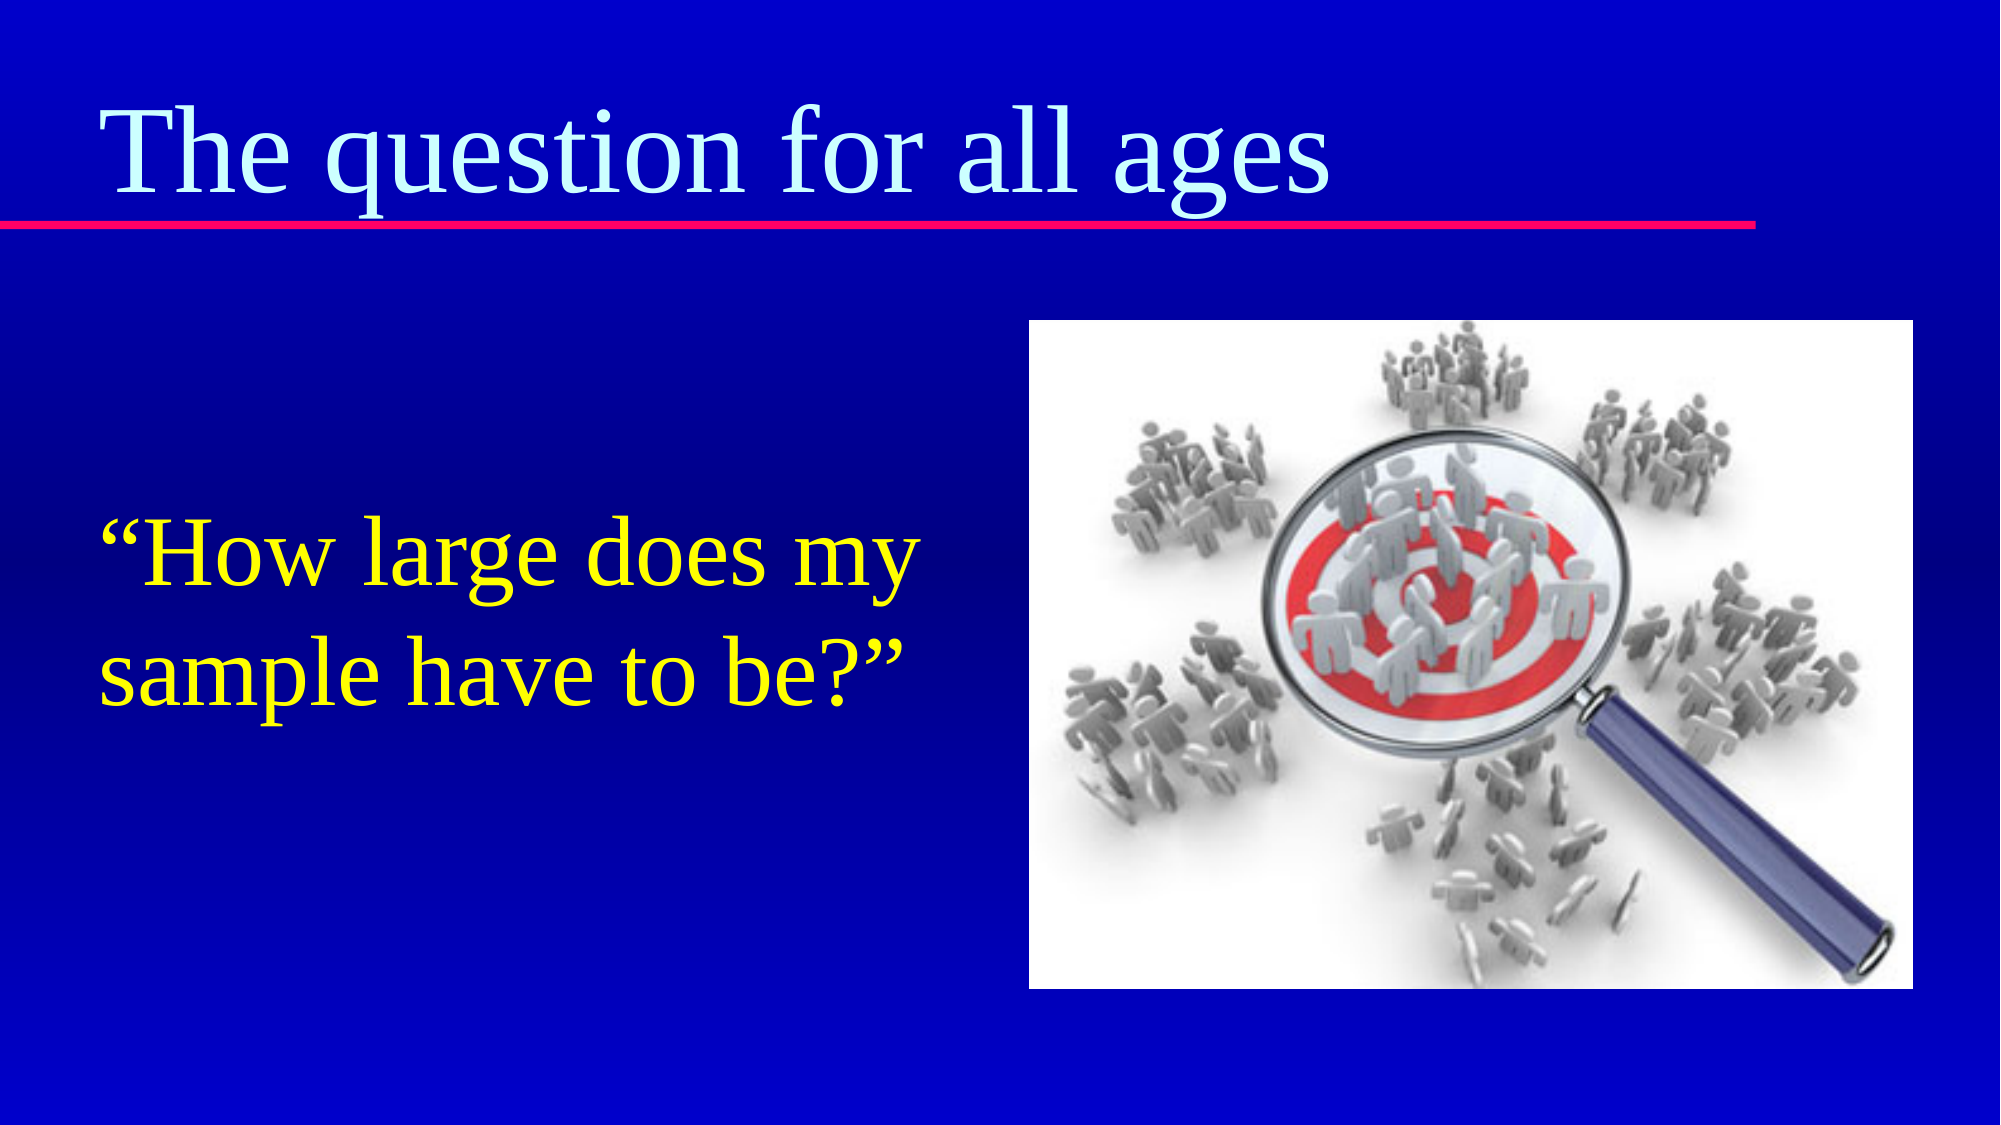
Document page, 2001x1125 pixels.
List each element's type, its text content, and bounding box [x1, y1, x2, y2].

picture [1029, 319, 1913, 989]
title The question for all ages [83, 43, 1784, 225]
list “How large does my sample have to be?” [83, 477, 981, 831]
